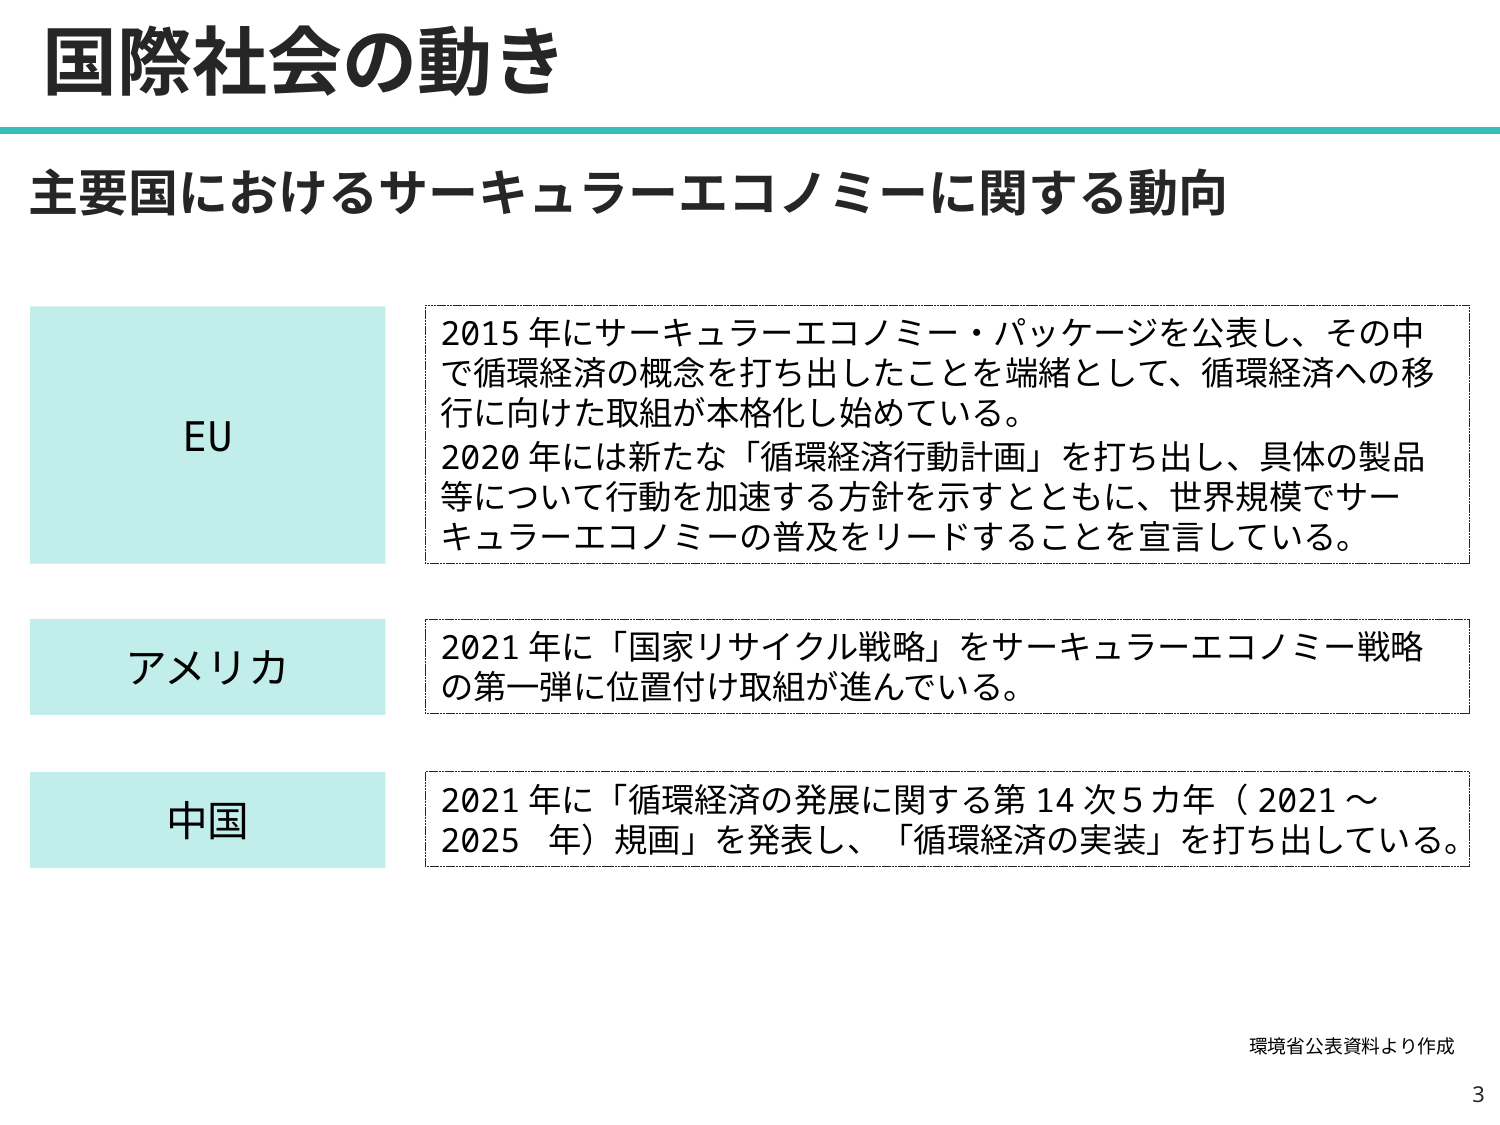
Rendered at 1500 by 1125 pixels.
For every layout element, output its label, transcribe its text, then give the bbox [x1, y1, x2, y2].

text_box 2021年に「循環経済の発展に関する第14次５カ年（2021～2025 年）規画」を発表し、「循環経済の実装」を打ち出している。 [425, 771, 1470, 867]
text_box 環境省公表資料より作成 [779, 1027, 1470, 1065]
text_box EU [30, 306, 386, 564]
text_box 中国 [30, 772, 386, 869]
text_box 主要国におけるサーキュラーエコノミーに関する動向 [13, 130, 1457, 261]
text_box 2021年に「国家リサイクル戦略」をサーキュラーエコノミー戦略の第一弾に位置付け取組が進んでいる。 [425, 619, 1470, 714]
text_box アメリカ [30, 619, 386, 715]
slide_number 2 [1162, 1065, 1500, 1125]
title 国際社会の動き [26, 0, 1470, 131]
text_box 2015年にサーキュラーエコノミー・パッケージを公表し、その中で循環経済の概念を打ち出したことを端緒として、循環経済への移行に向けた取組が本格化し始めている。 2020年には新たな「循環経済行動計画」を打ち出し、具体の製品等について行動を加速する方針を示すとともに、世界規模でサーキュラーエコノミーの普及をリードすることを宣言している。 [425, 305, 1470, 564]
